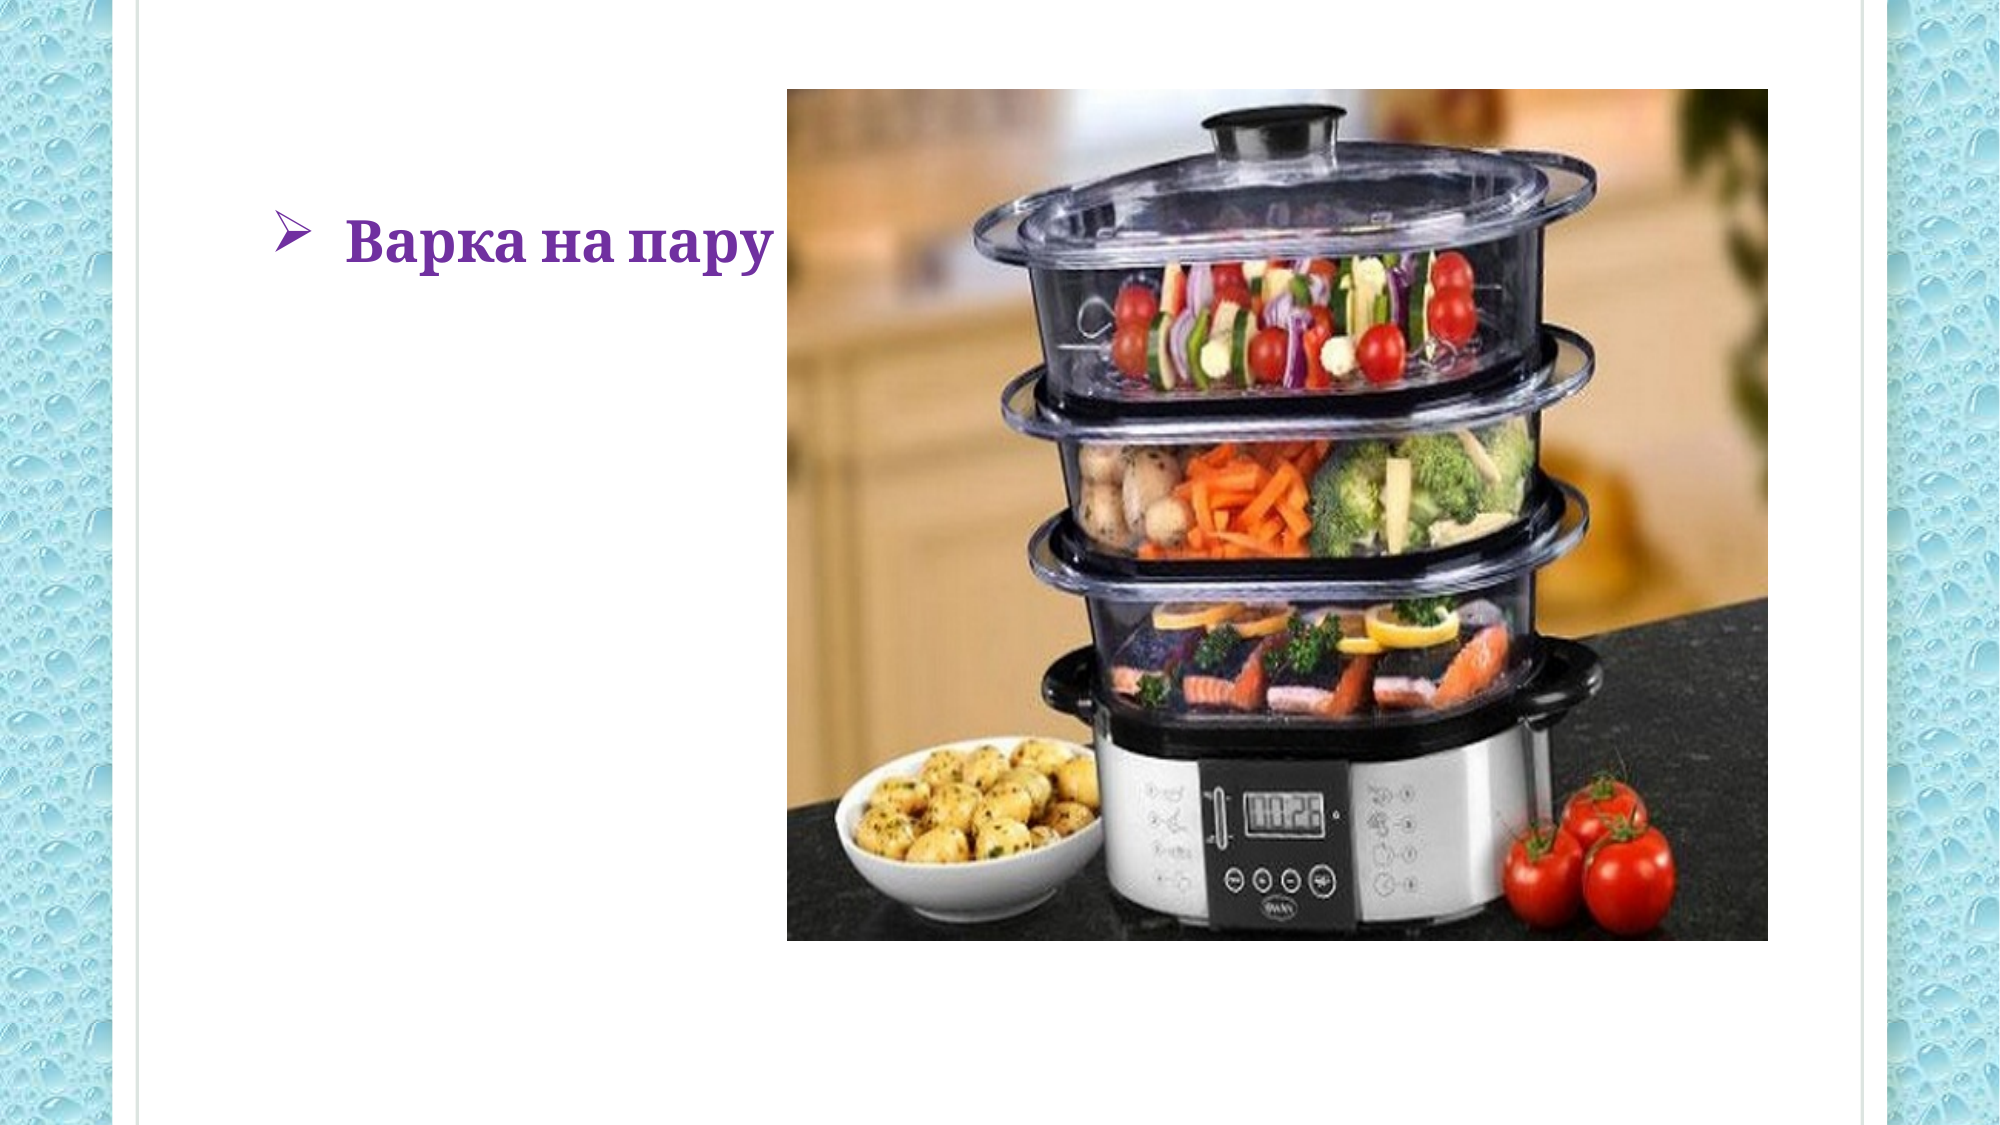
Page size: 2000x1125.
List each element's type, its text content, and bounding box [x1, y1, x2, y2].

picture [787, 89, 1768, 941]
picture [0, 0, 112, 1125]
picture [1888, 0, 2000, 1125]
text_box Варка на пару [255, 196, 787, 281]
